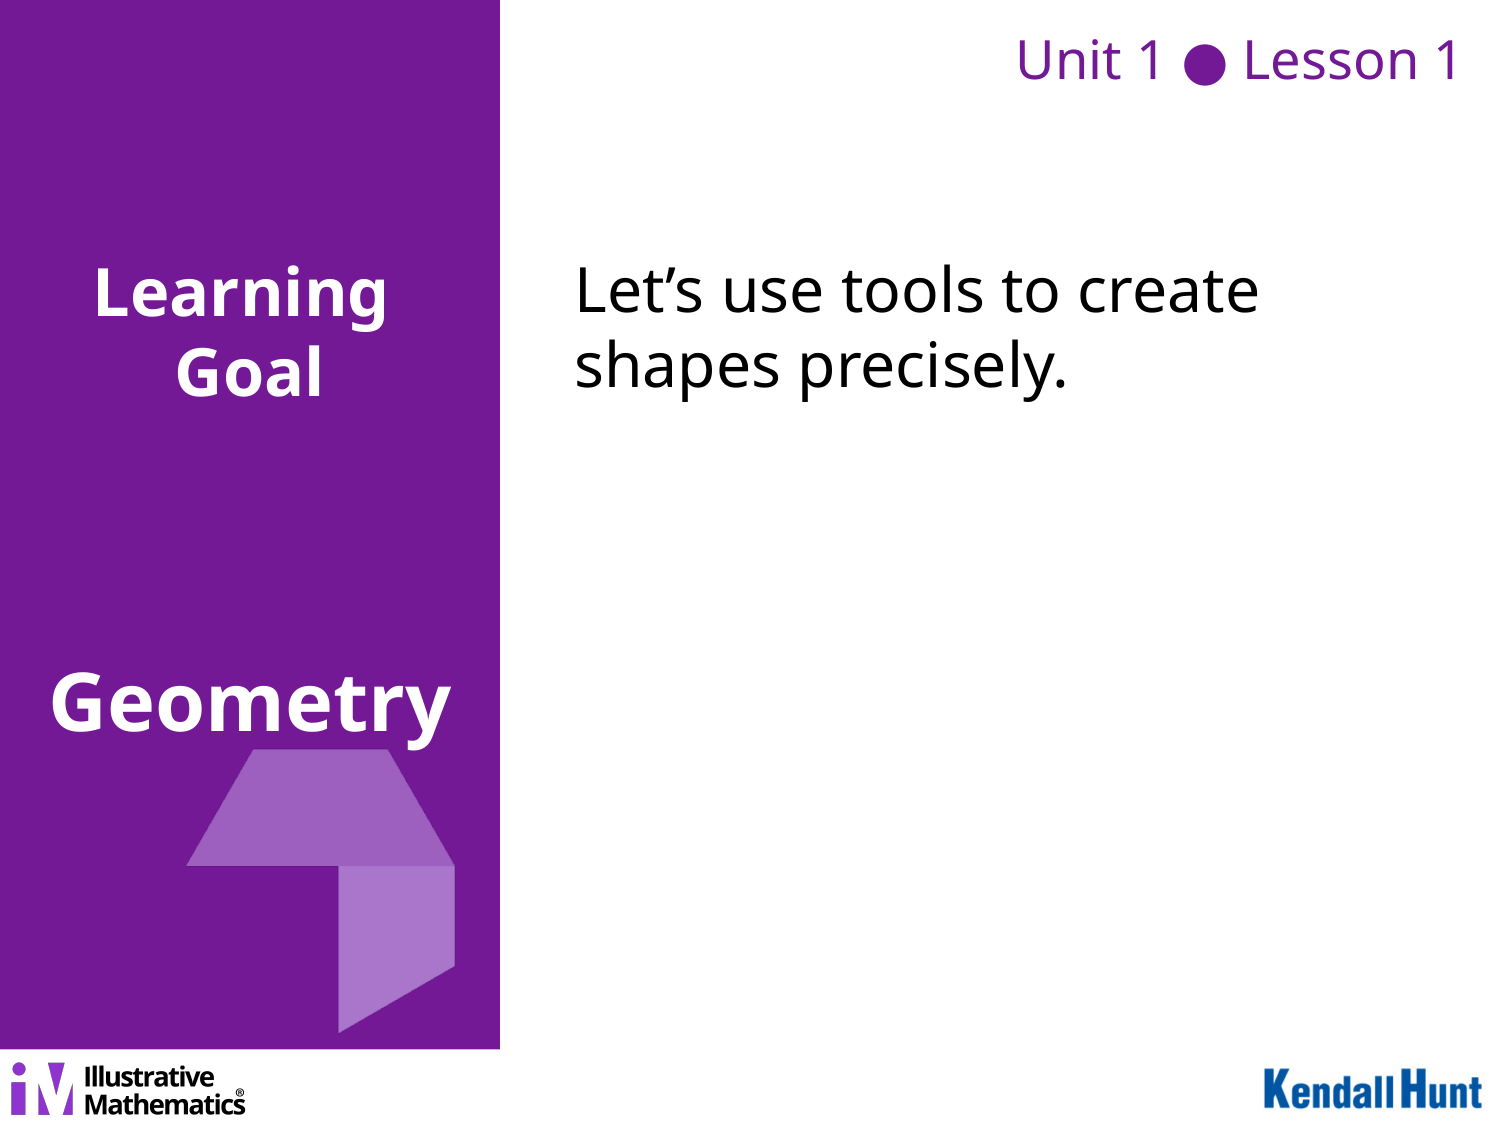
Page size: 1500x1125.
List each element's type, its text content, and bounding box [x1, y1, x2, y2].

picture [1258, 1065, 1487, 1112]
picture [7, 1062, 246, 1119]
subtitle Unit 1 ● Lesson 1 [836, 10, 1481, 86]
title Let’s use tools to create shapes precisely. [559, 234, 1446, 770]
picture [132, 718, 487, 1050]
